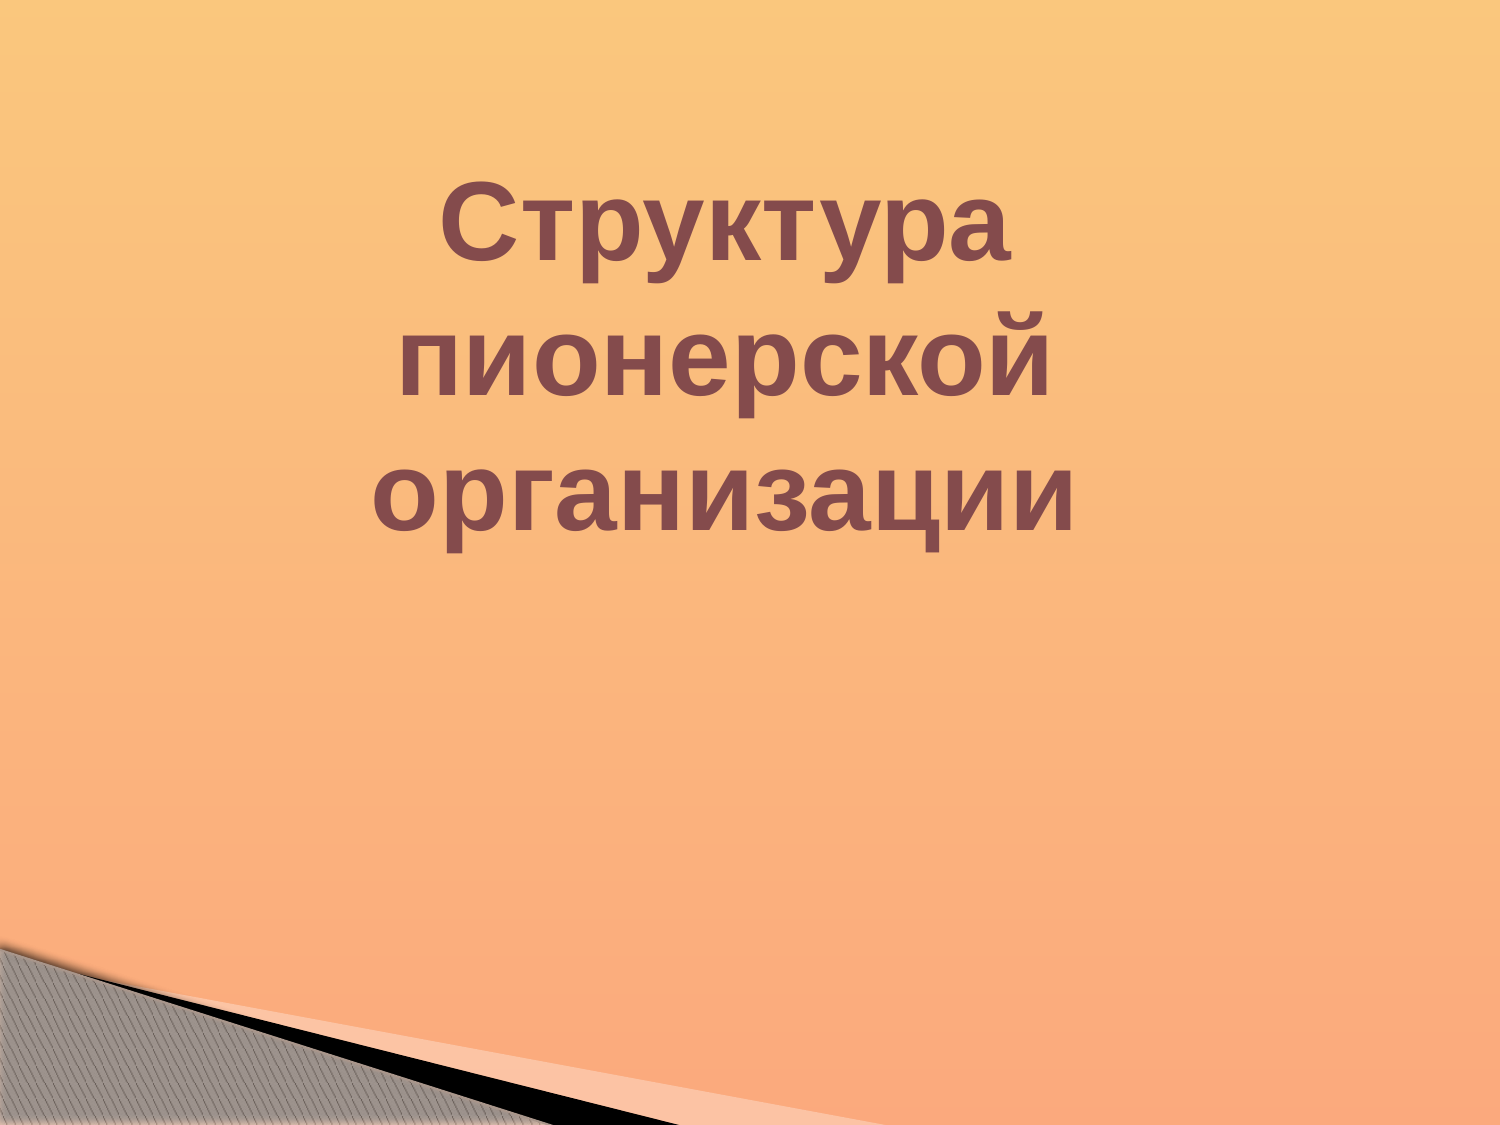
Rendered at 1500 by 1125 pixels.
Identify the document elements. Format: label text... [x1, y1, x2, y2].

text_box Структура пионерской организации [140, 140, 1310, 696]
